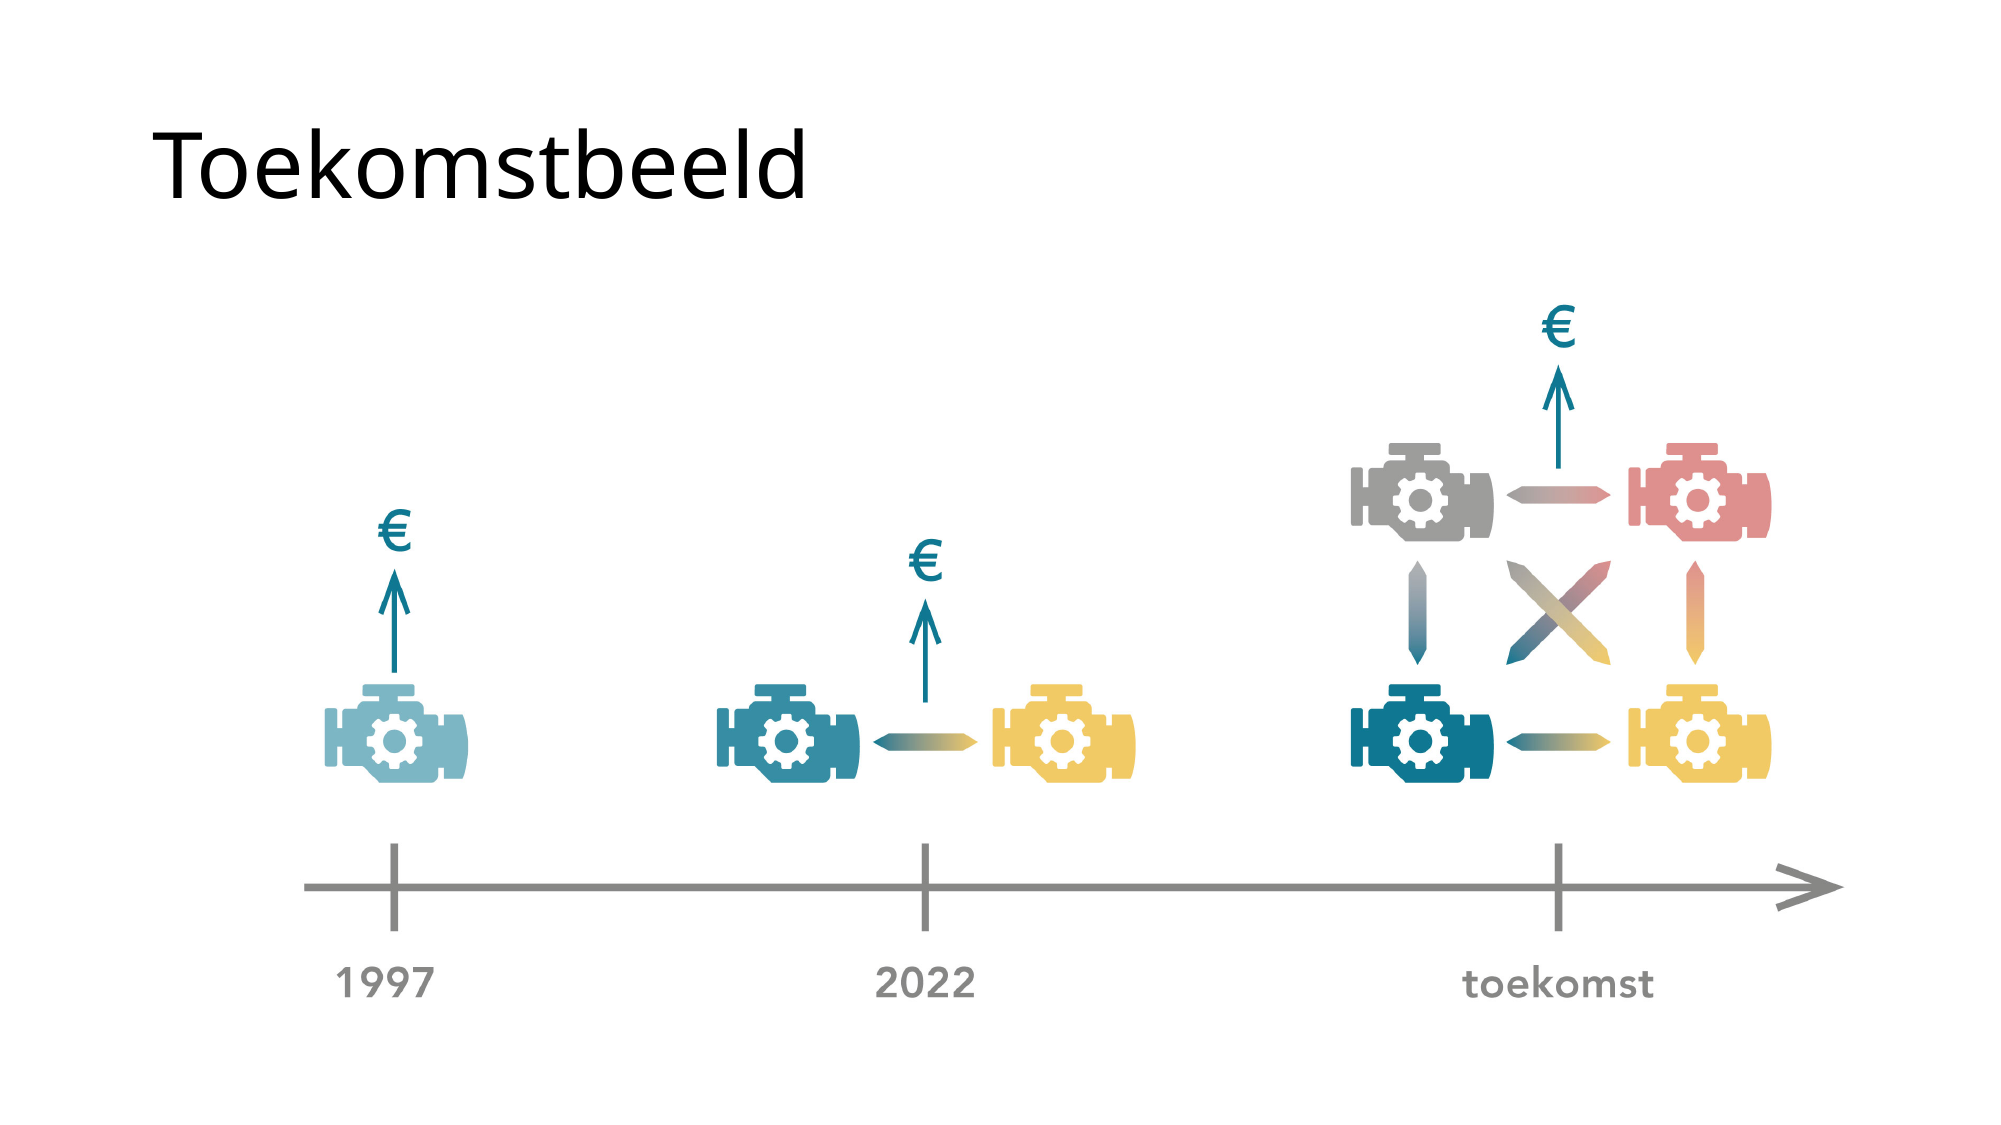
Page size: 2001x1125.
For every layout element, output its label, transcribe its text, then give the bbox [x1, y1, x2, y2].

title Toekomstbeeld [137, 59, 1863, 278]
picture [279, 277, 1863, 1030]
